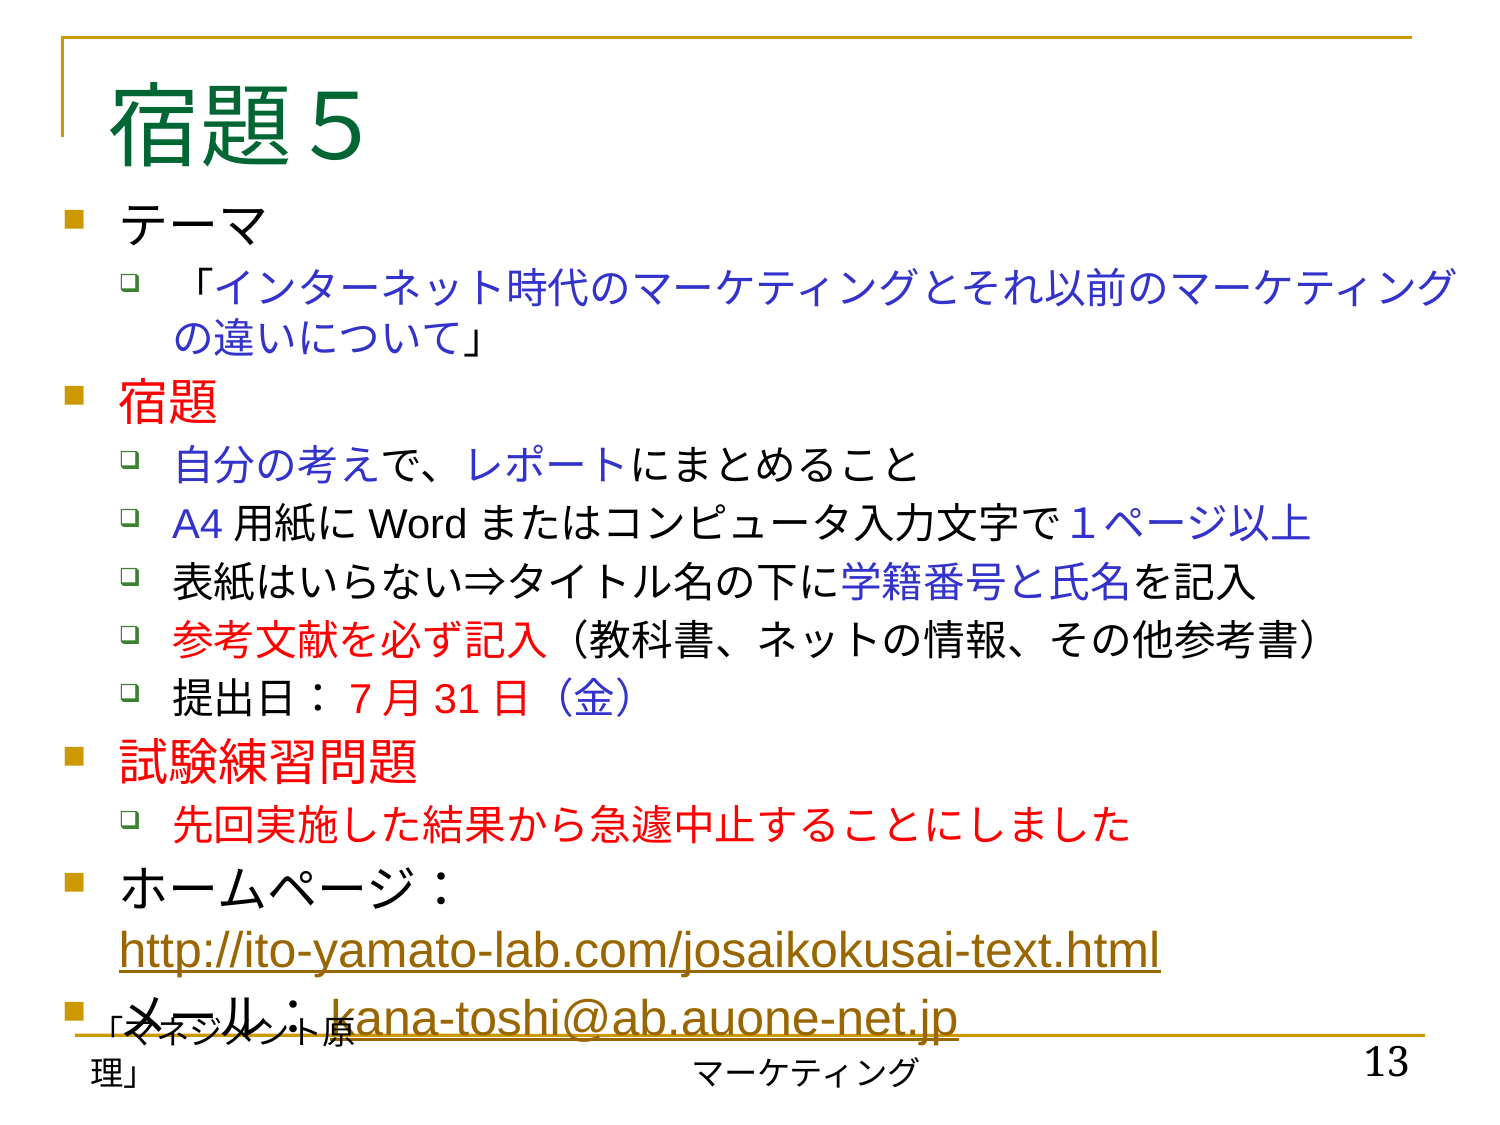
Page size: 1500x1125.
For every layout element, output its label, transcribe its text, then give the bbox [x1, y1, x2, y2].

title 宿題５ [93, 60, 1444, 185]
slide_number 13 [1177, 1024, 1426, 1100]
list テーマ 「インターネット時代のマーケティングとそれ以前のマーケティングの違いについて」 宿題 自分の考えで、レポートにまとめること A4用紙にWordまたはコンピュータ入力文字で１ページ以上 表紙はいらない⇒タイトル名の下に学籍番号と氏名を記入 参考文献を必ず記入（教科書、ネットの情報、その他参考書） 提出日：7月31日（金） 試験練習問題 先回実施した結果から急遽中止することにしました ホームページ：http://ito-yamato-lab.com/josaikokusai-text.html メール：kana-toshi@ab.auone-net.jp [46, 185, 1500, 1024]
slide_number 「マネジメント原理」 [74, 1023, 426, 1100]
footer マーケティング [425, 1024, 1187, 1101]
